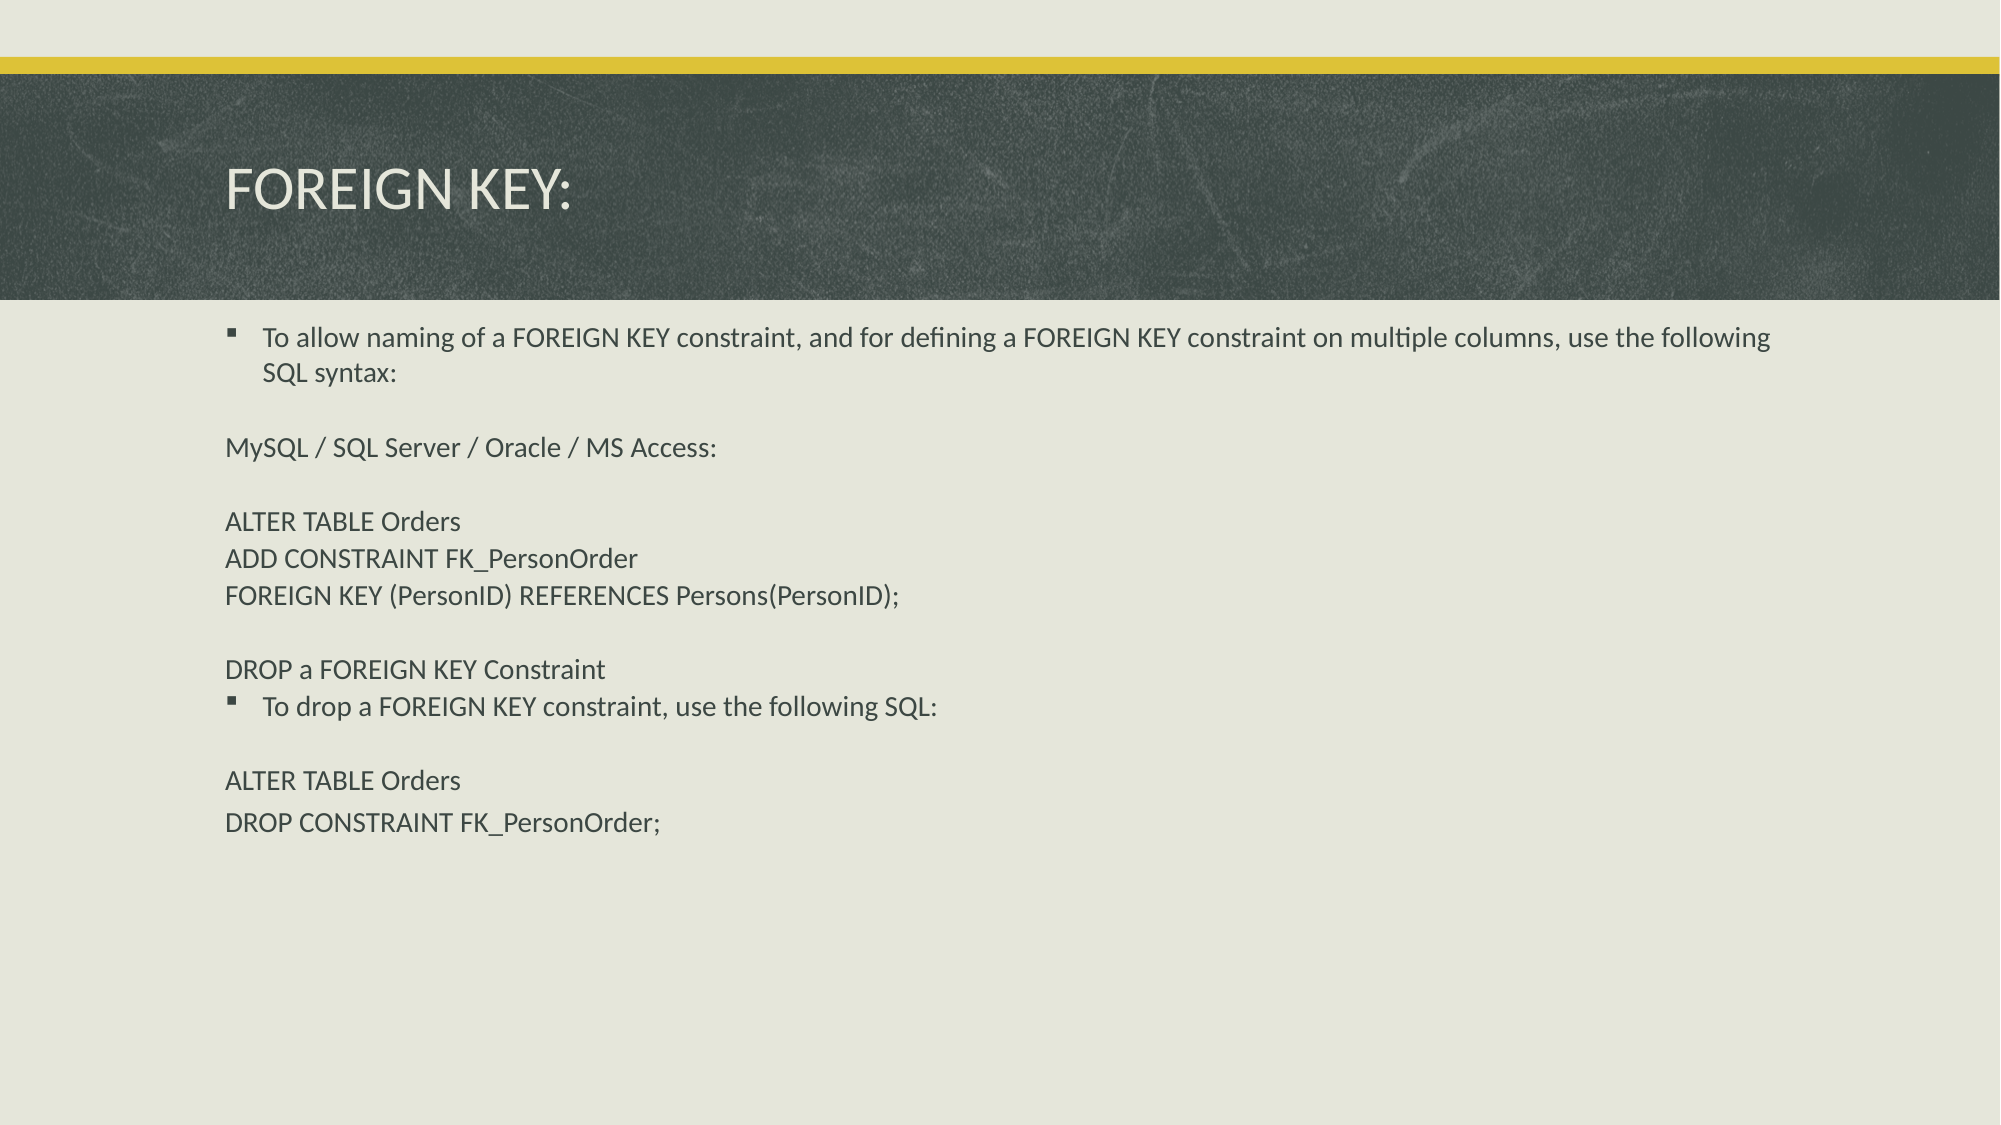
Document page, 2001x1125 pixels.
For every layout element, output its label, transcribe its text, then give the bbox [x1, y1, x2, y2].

title FOREIGN KEY: [210, 76, 1790, 300]
list To allow naming of a FOREIGN KEY constraint, and for defining a FOREIGN KEY constraint on multiple columns, use the following SQL syntax: MySQL / SQL Server / Oracle / MS Access: ALTER TABLE Orders ADD CONSTRAINT FK_PersonOrder FOREIGN KEY (PersonID) REFERENCES Persons(PersonID); DROP a FOREIGN KEY Constraint To drop a FOREIGN KEY constraint, use the following SQL: ALTER TABLE Orders DROP CONSTRAINT FK_PersonOrder; [210, 311, 1790, 1082]
picture [0, 74, 2000, 300]
